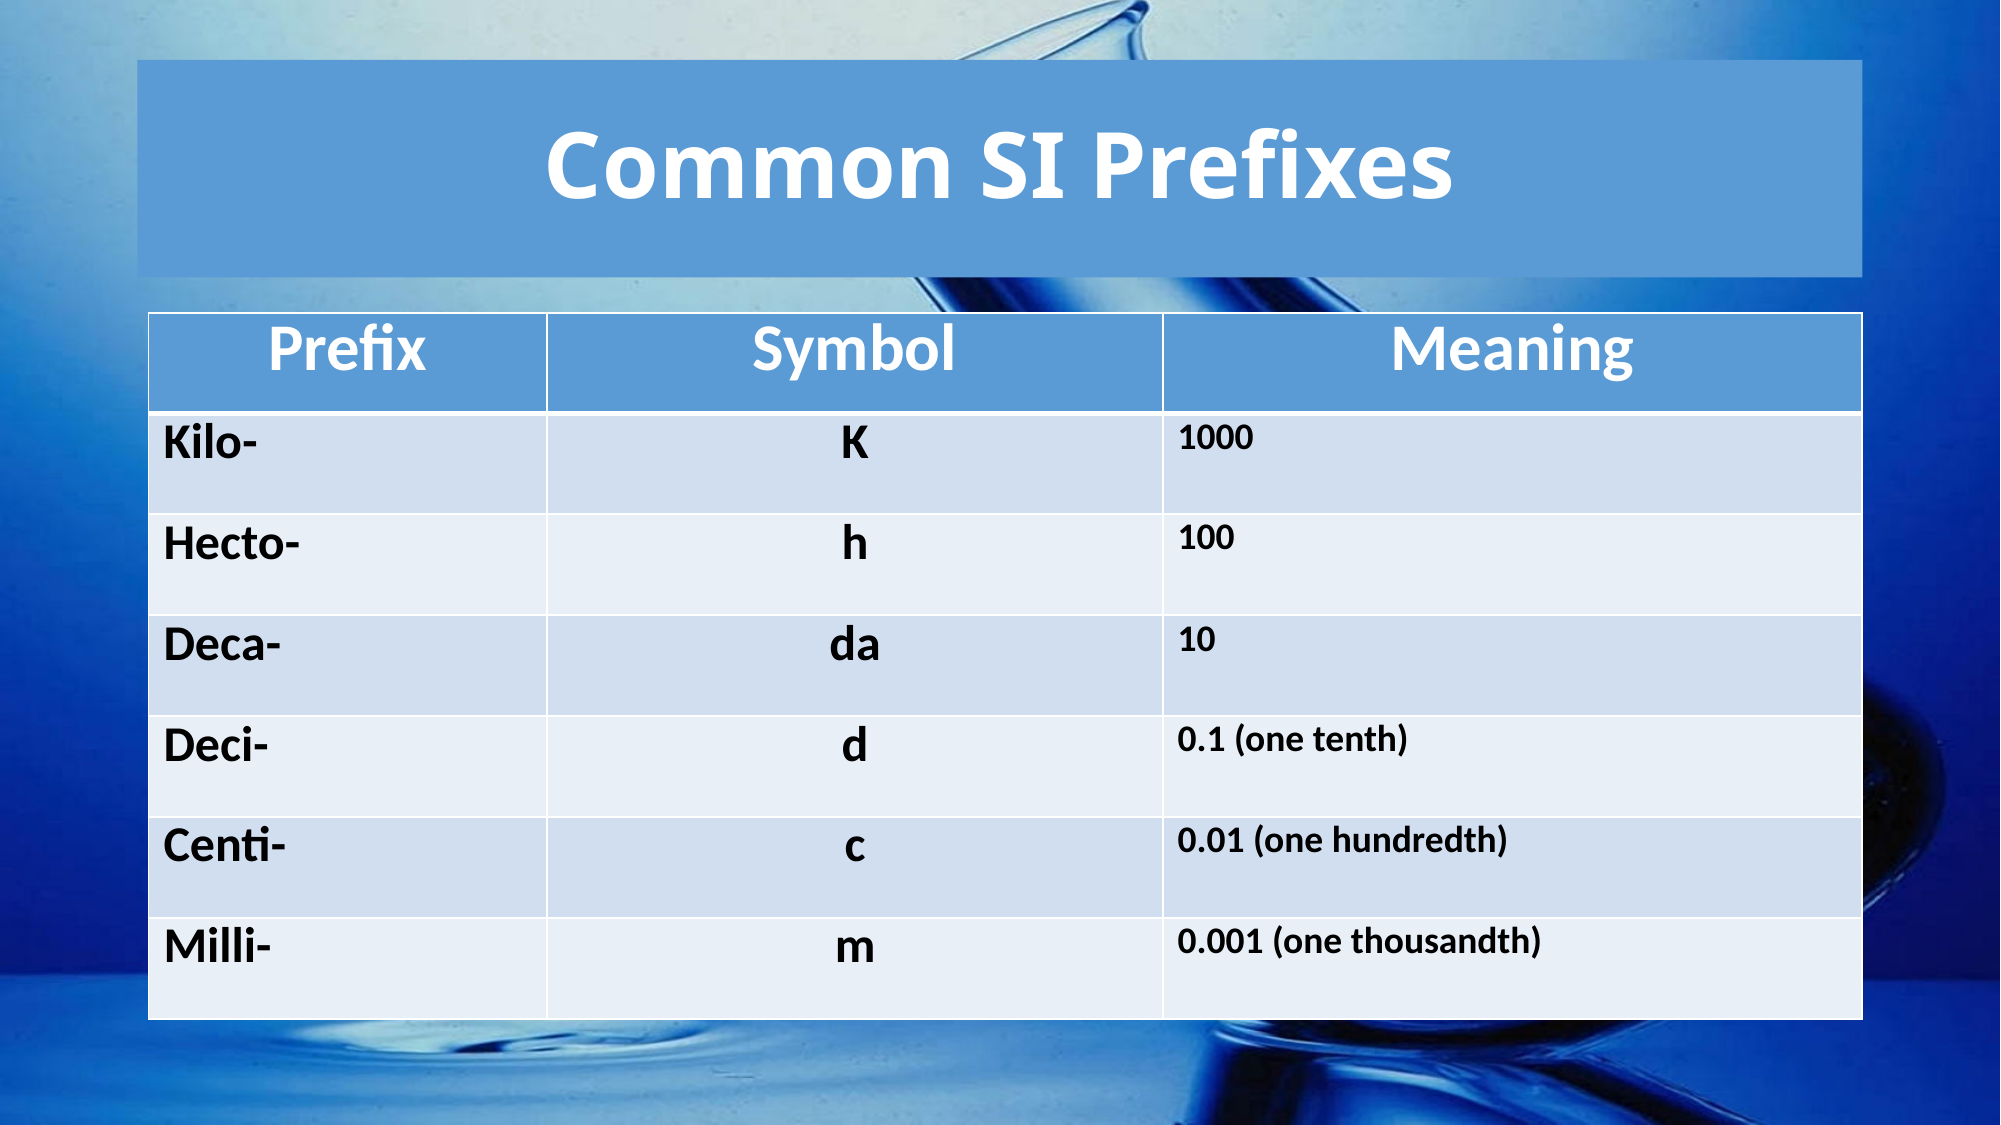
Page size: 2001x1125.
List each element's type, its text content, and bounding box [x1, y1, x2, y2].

table_cell Milli- [149, 919, 546, 1018]
table_cell Hecto- [149, 515, 546, 614]
table_cell 100 [1164, 515, 1861, 614]
table_cell Kilo- [149, 416, 546, 513]
table_cell K [548, 416, 1162, 513]
table_cell 10 [1164, 616, 1861, 715]
picture [0, 0, 2000, 1125]
table_cell 0.1 (one tenth) [1164, 717, 1861, 816]
table_cell m [548, 919, 1162, 1018]
table_cell 0.001 (one thousandth) [1164, 919, 1861, 1018]
title Common SI Prefixes [137, 59, 1863, 278]
table_cell c [548, 818, 1162, 917]
table_header Meaning [1164, 314, 1861, 411]
table_cell 0.01 (one hundredth) [1164, 818, 1861, 917]
table_cell d [548, 717, 1162, 816]
table_header Symbol [548, 314, 1162, 411]
table_cell Deci- [149, 717, 546, 816]
table_cell Deca- [149, 616, 546, 715]
table_cell 1000 [1164, 416, 1861, 513]
table_cell da [548, 616, 1162, 715]
table_header Prefix [149, 314, 546, 411]
table_cell h [548, 515, 1162, 614]
table_cell Centi- [149, 818, 546, 917]
